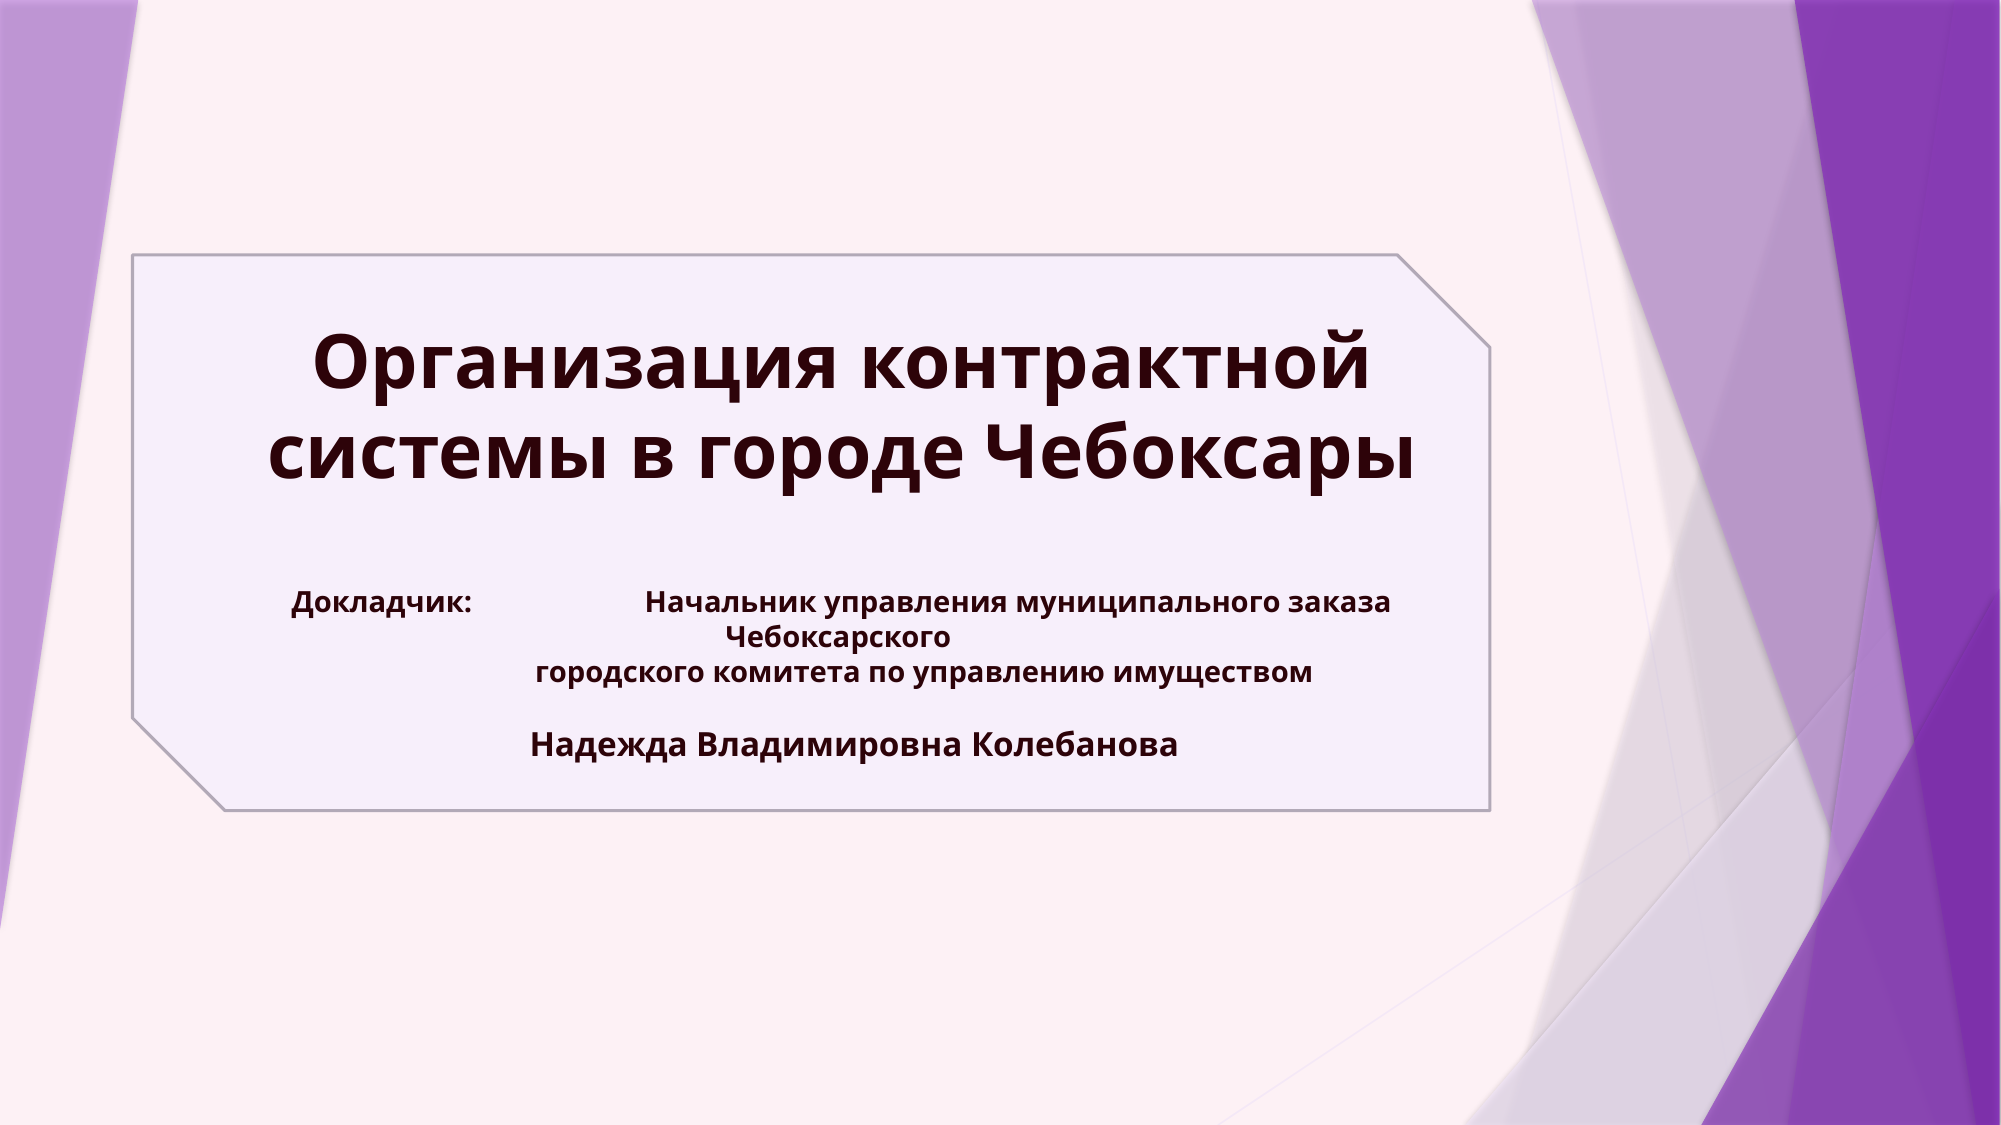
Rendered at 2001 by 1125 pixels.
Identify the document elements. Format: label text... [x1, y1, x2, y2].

text_box [130, 253, 194, 782]
title Организация контрактной системы в городе Чебоксары Докладчик: Начальник управления муниципального заказа Чебоксарского городского комитета по управлению имуществом Надежда Владимировна Колебанова [194, 154, 1490, 861]
